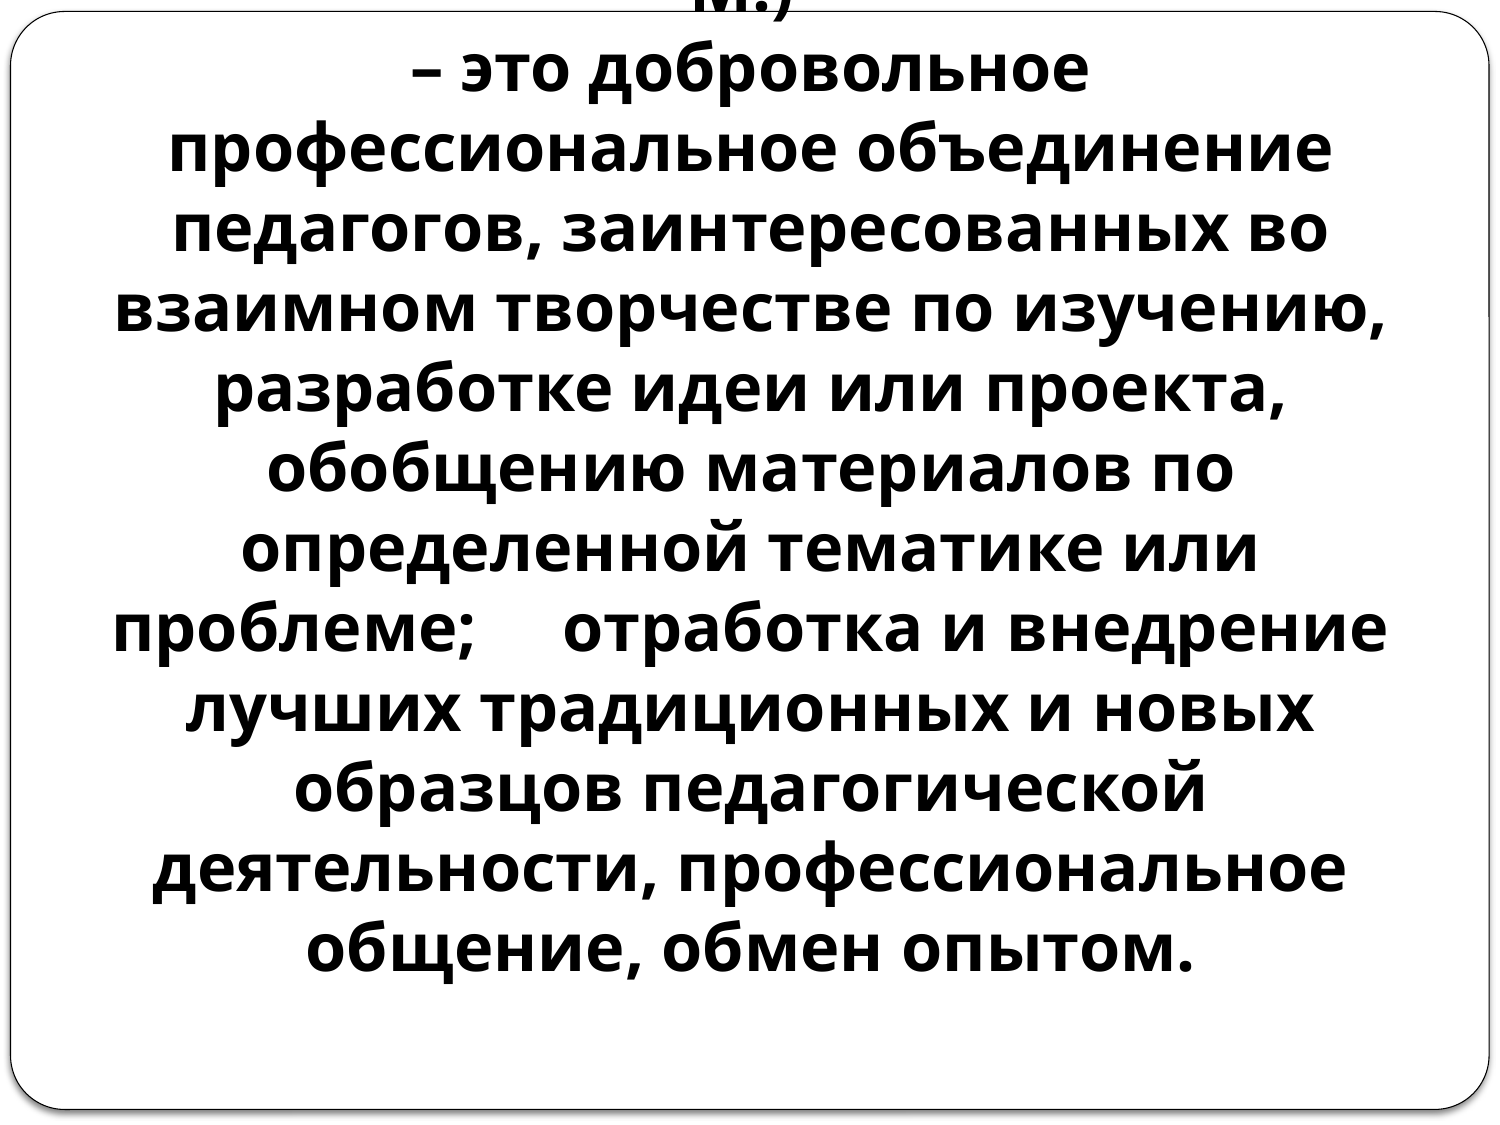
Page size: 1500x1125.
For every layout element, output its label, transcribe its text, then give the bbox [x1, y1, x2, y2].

title Творческая группа — (Поташник М. М.) – это добровольное профессиональное объединение педагогов, заинтересованных во взаимном творчестве по изучению, разработке идеи или проекта, обобщению материалов по определенной тематике или проблеме; отработка и внедрение лучших традиционных и новых образцов педагогической деятельности, профессиональное общение, обмен опытом. [76, 54, 1425, 1000]
